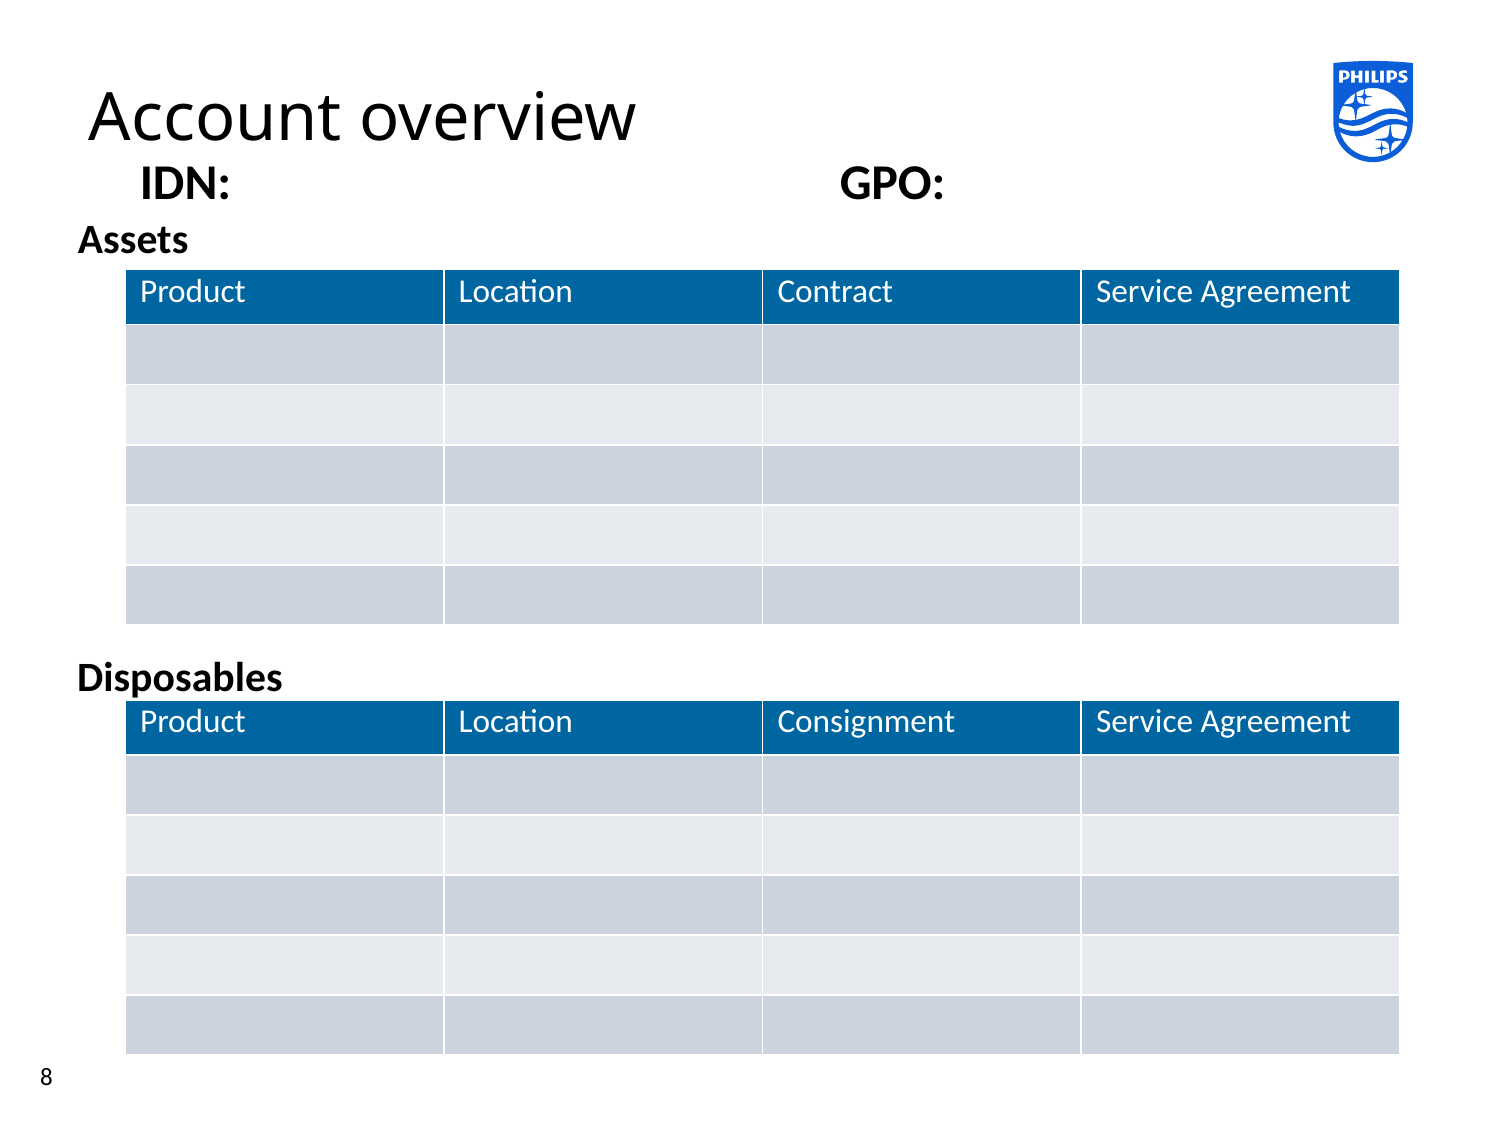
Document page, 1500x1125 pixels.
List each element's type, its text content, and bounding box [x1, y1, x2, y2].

table_cell [445, 446, 762, 504]
table_cell [763, 566, 1080, 624]
text_box Assets [63, 204, 204, 270]
table_header Service Agreement [1082, 701, 1399, 754]
table_header Location [445, 701, 762, 754]
table_cell [126, 996, 443, 1054]
table_cell [445, 506, 762, 564]
table_cell [763, 446, 1080, 504]
table_cell [1082, 446, 1399, 504]
table_cell [126, 385, 443, 444]
table_cell [1082, 325, 1399, 384]
table_cell [1082, 816, 1399, 874]
title Account overview [88, 73, 1246, 240]
table_cell [126, 936, 443, 994]
table_cell [763, 996, 1080, 1054]
table_header Product [126, 270, 443, 324]
table_cell [763, 506, 1080, 564]
table_cell [445, 756, 762, 814]
table_cell [763, 936, 1080, 994]
table_cell [1082, 566, 1399, 624]
table_cell [445, 385, 762, 444]
text_box IDN: [125, 142, 675, 217]
table_cell [126, 566, 443, 624]
table_cell [445, 566, 762, 624]
text_box GPO: [825, 142, 1400, 217]
table_cell [763, 385, 1080, 444]
table_cell [763, 816, 1080, 874]
table_cell [445, 325, 762, 384]
table_header Product [126, 701, 443, 754]
table_cell [126, 816, 443, 874]
table_cell [445, 816, 762, 874]
table_cell [1082, 756, 1399, 814]
table_cell [445, 996, 762, 1054]
table_cell [126, 756, 443, 814]
table_cell [126, 876, 443, 934]
table_cell [126, 446, 443, 504]
table_cell [126, 506, 443, 564]
table_cell [1082, 876, 1399, 934]
table_cell [445, 876, 762, 934]
table_cell [1082, 385, 1399, 444]
table_cell [1082, 996, 1399, 1054]
table_cell [126, 325, 443, 384]
slide_number 8 [40, 1060, 84, 1094]
table_cell [1082, 506, 1399, 564]
table_cell [763, 756, 1080, 814]
table_cell [763, 876, 1080, 934]
table_header Contract [763, 270, 1080, 324]
table_cell [1082, 936, 1399, 994]
table_cell [763, 325, 1080, 384]
table_cell [445, 936, 762, 994]
table_header Consignment [763, 701, 1080, 754]
text_box Disposables [62, 642, 363, 708]
table_header Service Agreement [1082, 270, 1399, 324]
table_header Location [445, 270, 762, 324]
